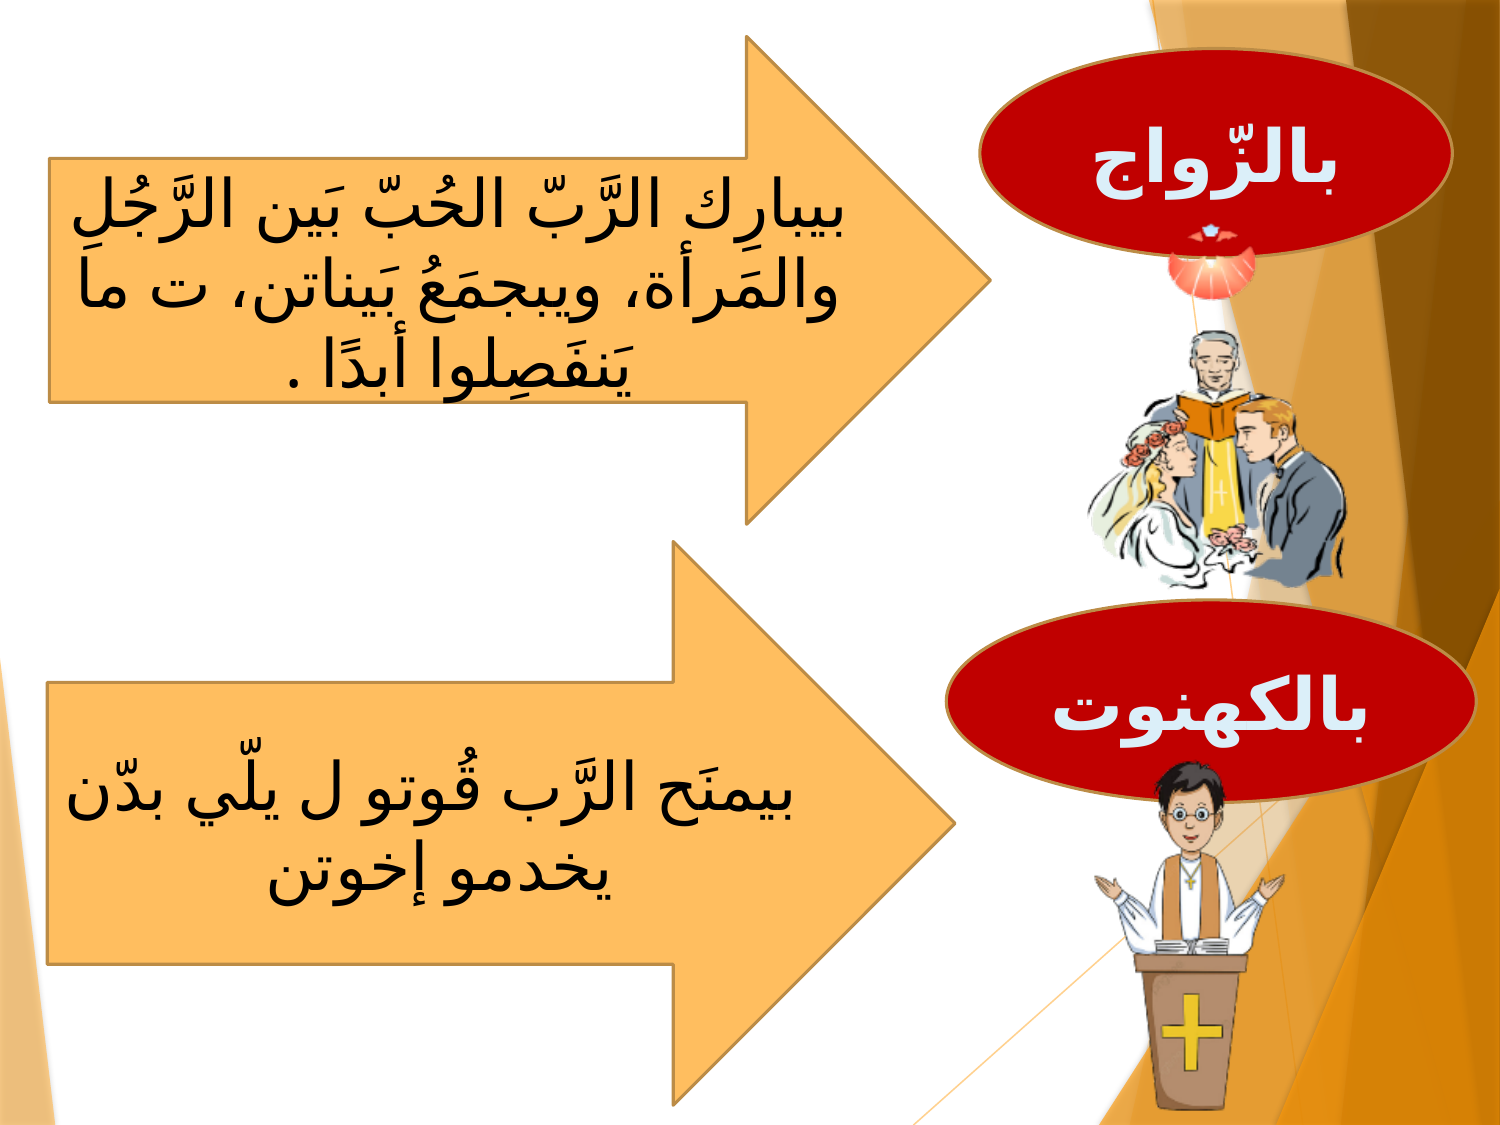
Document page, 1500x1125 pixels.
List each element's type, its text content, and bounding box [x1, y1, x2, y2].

text_box بيبارِك الرَّبّ الحُبّ بَين الرَّجُلِ والمَرأة، ويبجمَعُ بَيناتن، ت ما يَنفَصِلوا أبدًا . [47, 34, 992, 526]
picture [1087, 207, 1366, 617]
picture [999, 742, 1383, 1125]
text_box بيمنَح الرَّب قُوتو ل يلّي بدّن يخدمو إخوتن [45, 540, 957, 1107]
text_box بالكهنوت [944, 611, 1478, 780]
text_box بالزّواج [978, 46, 1454, 241]
